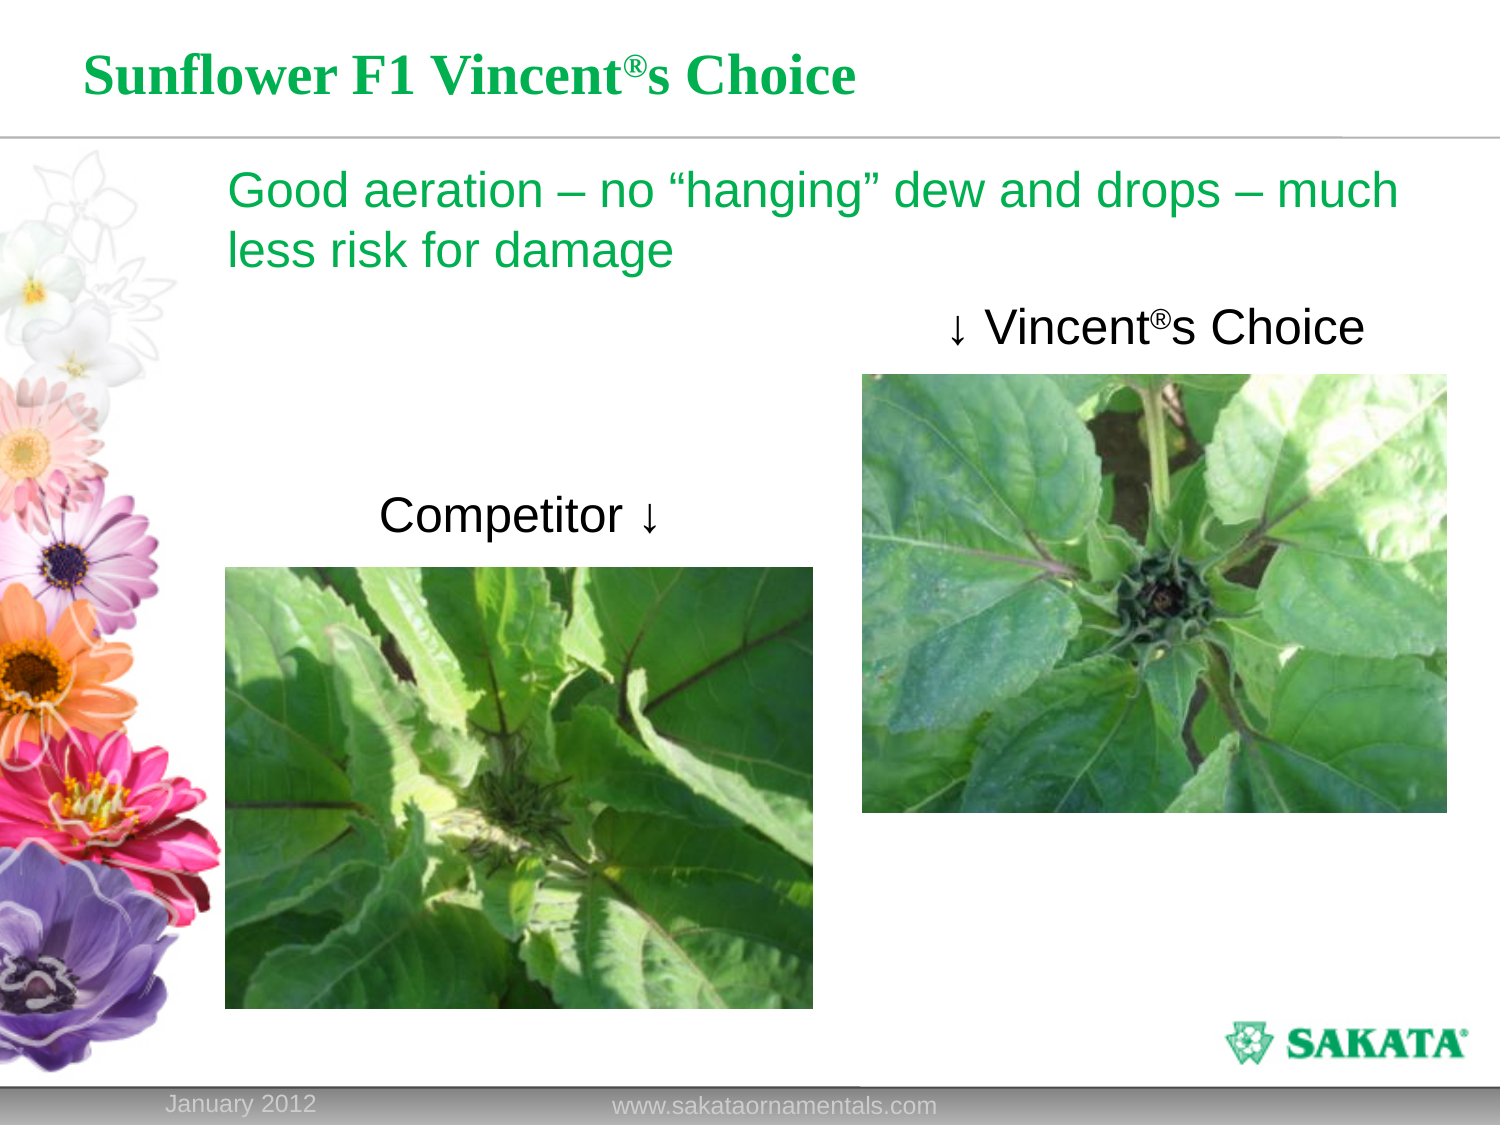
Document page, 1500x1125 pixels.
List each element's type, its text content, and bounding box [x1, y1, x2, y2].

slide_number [150, 1080, 463, 1125]
text_box ↓ Vincent®s Choice [930, 287, 1381, 363]
title Sunflower F1 Vincent®s Choice [36, 0, 1500, 114]
footer www.sakataornamentals.com [537, 1082, 1013, 1120]
text_box Competitor ↓ [364, 474, 678, 550]
text_box Good aeration – no “hanging” dew and drops – much less risk for damage [212, 149, 1463, 285]
picture [0, 0, 1500, 136]
picture [0, 139, 1500, 1086]
